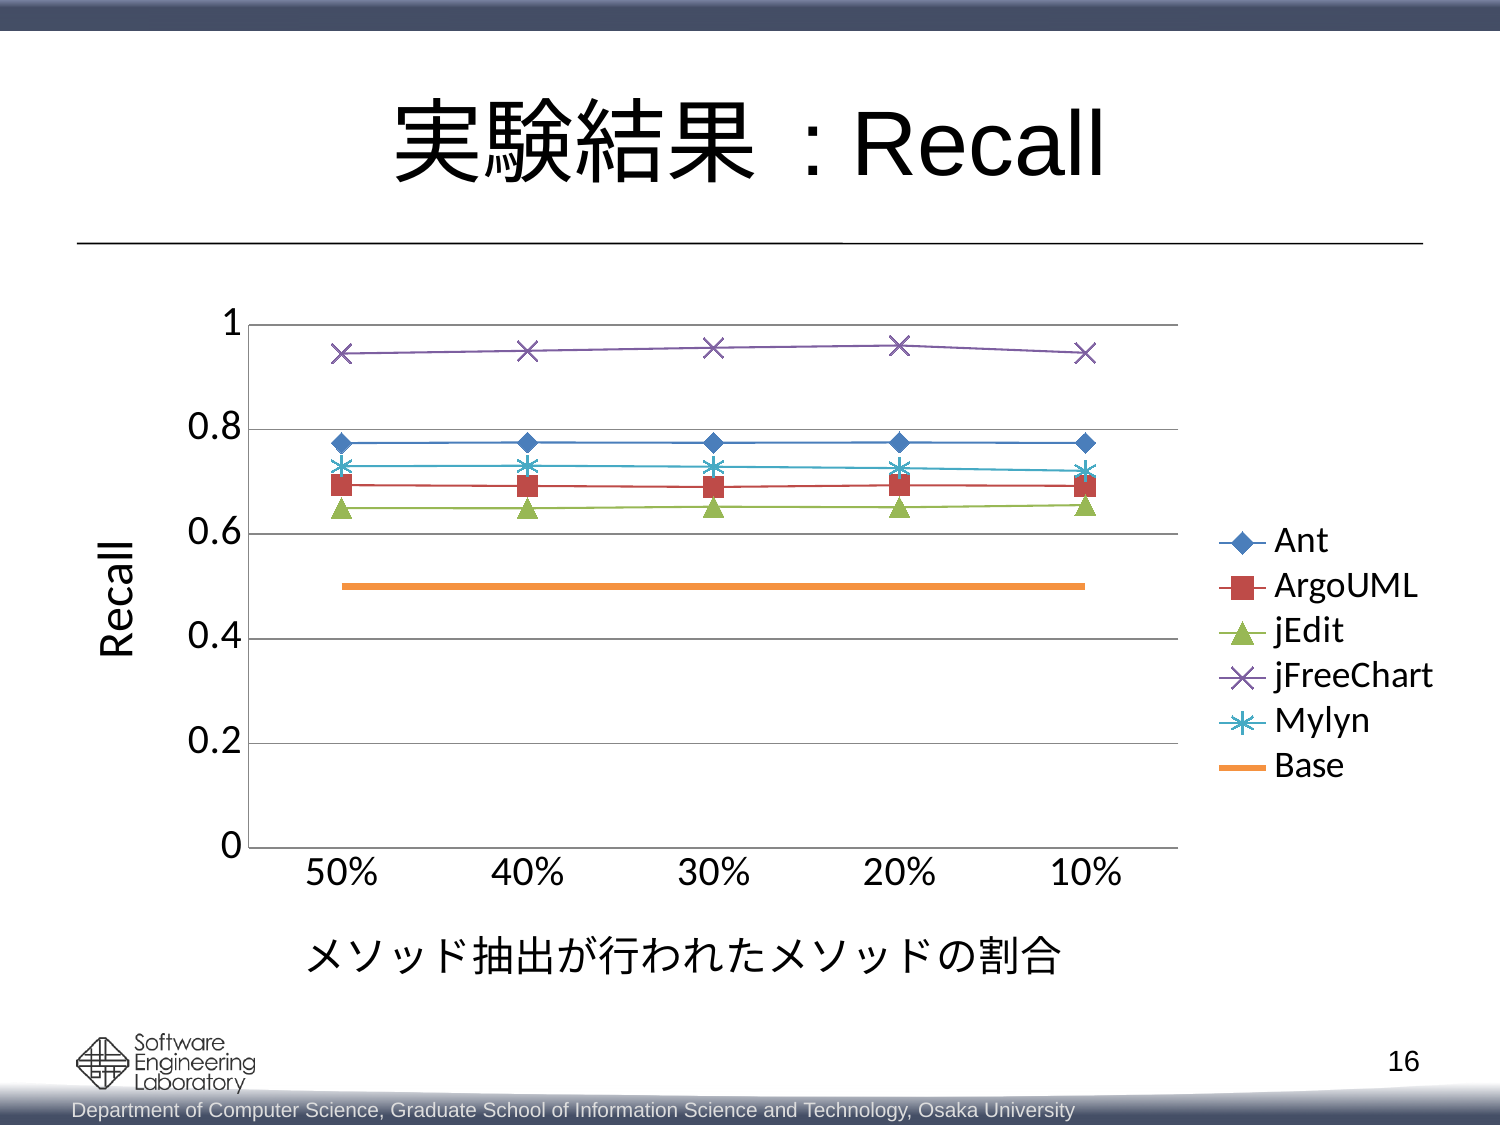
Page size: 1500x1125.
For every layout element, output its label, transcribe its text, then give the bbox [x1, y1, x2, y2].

title 実験結果 : Recall [74, 44, 1424, 233]
slide_number 15 [1246, 1034, 1436, 1083]
picture [0, 1033, 1500, 1125]
chart [52, 289, 1459, 1022]
picture [0, 0, 1500, 31]
